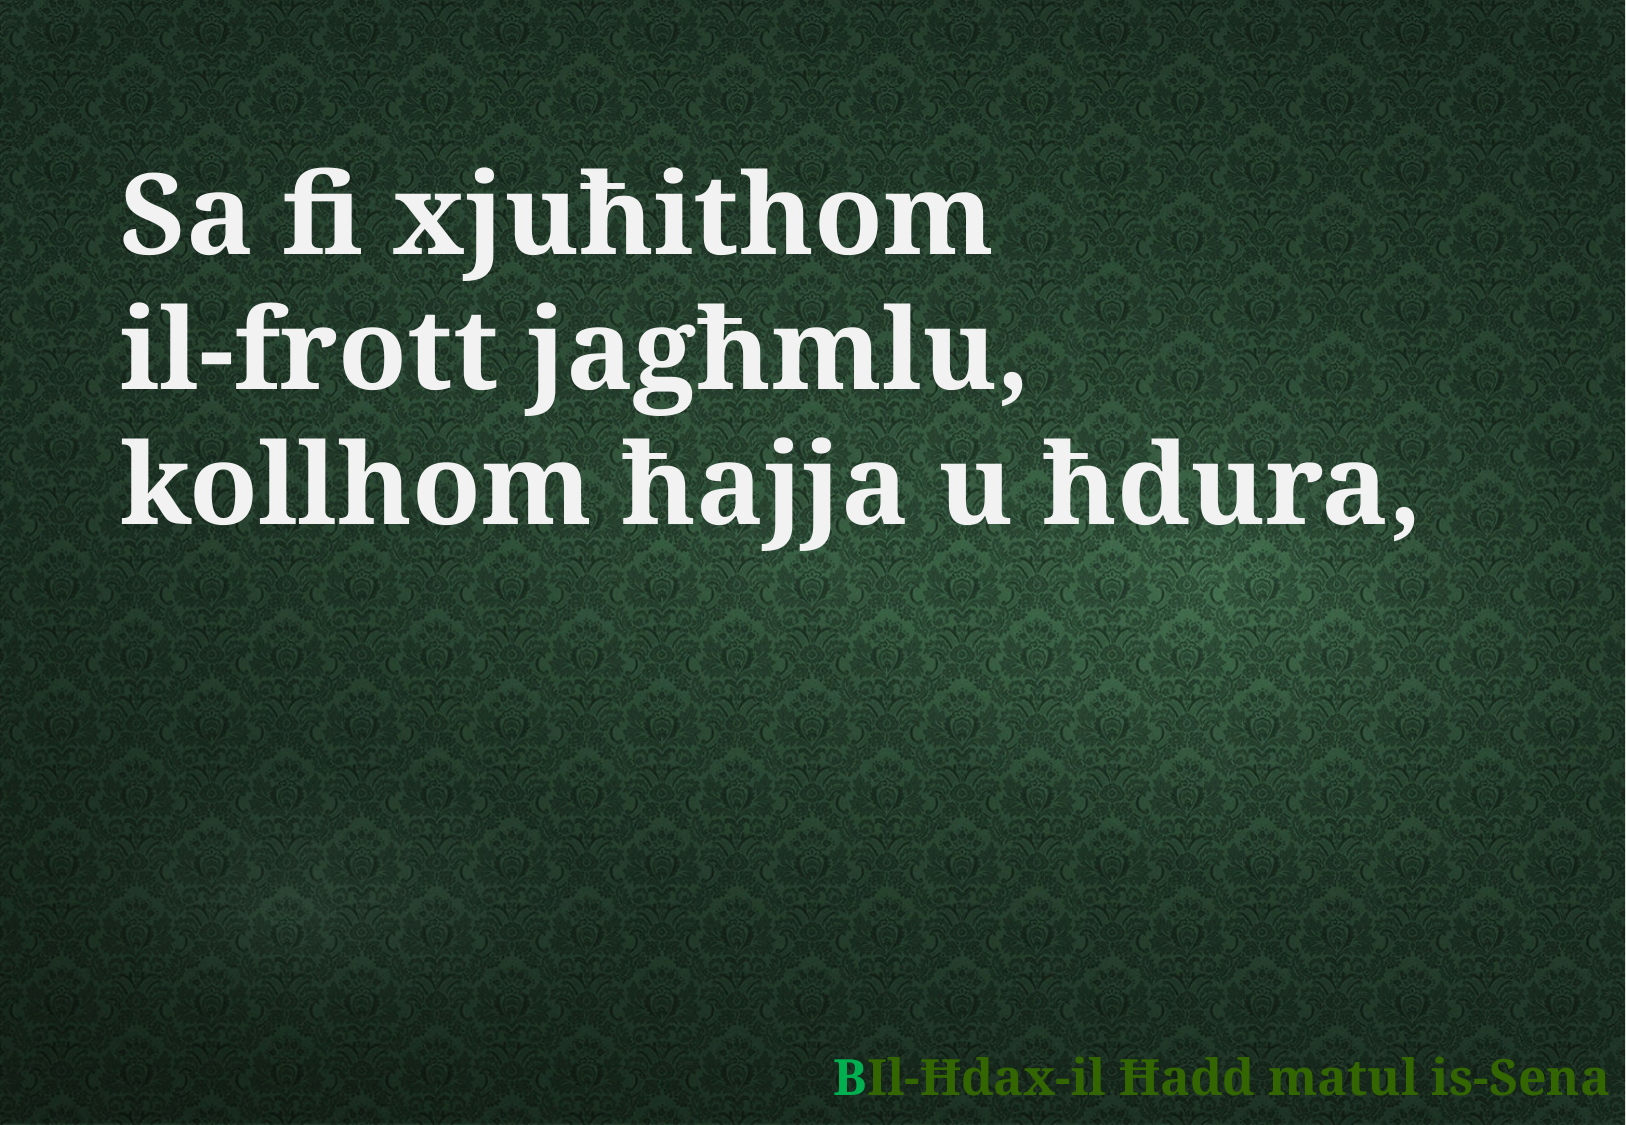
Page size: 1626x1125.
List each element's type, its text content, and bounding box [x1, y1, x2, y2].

text_box Sa fi xjuħithom il-frott jagħmlu, kollhom ħajja u ħdura, [105, 0, 1552, 555]
picture [0, 0, 1626, 1125]
text_box BIl-Ħdax-il Ħadd matul is-Sena [19, 1037, 1625, 1113]
